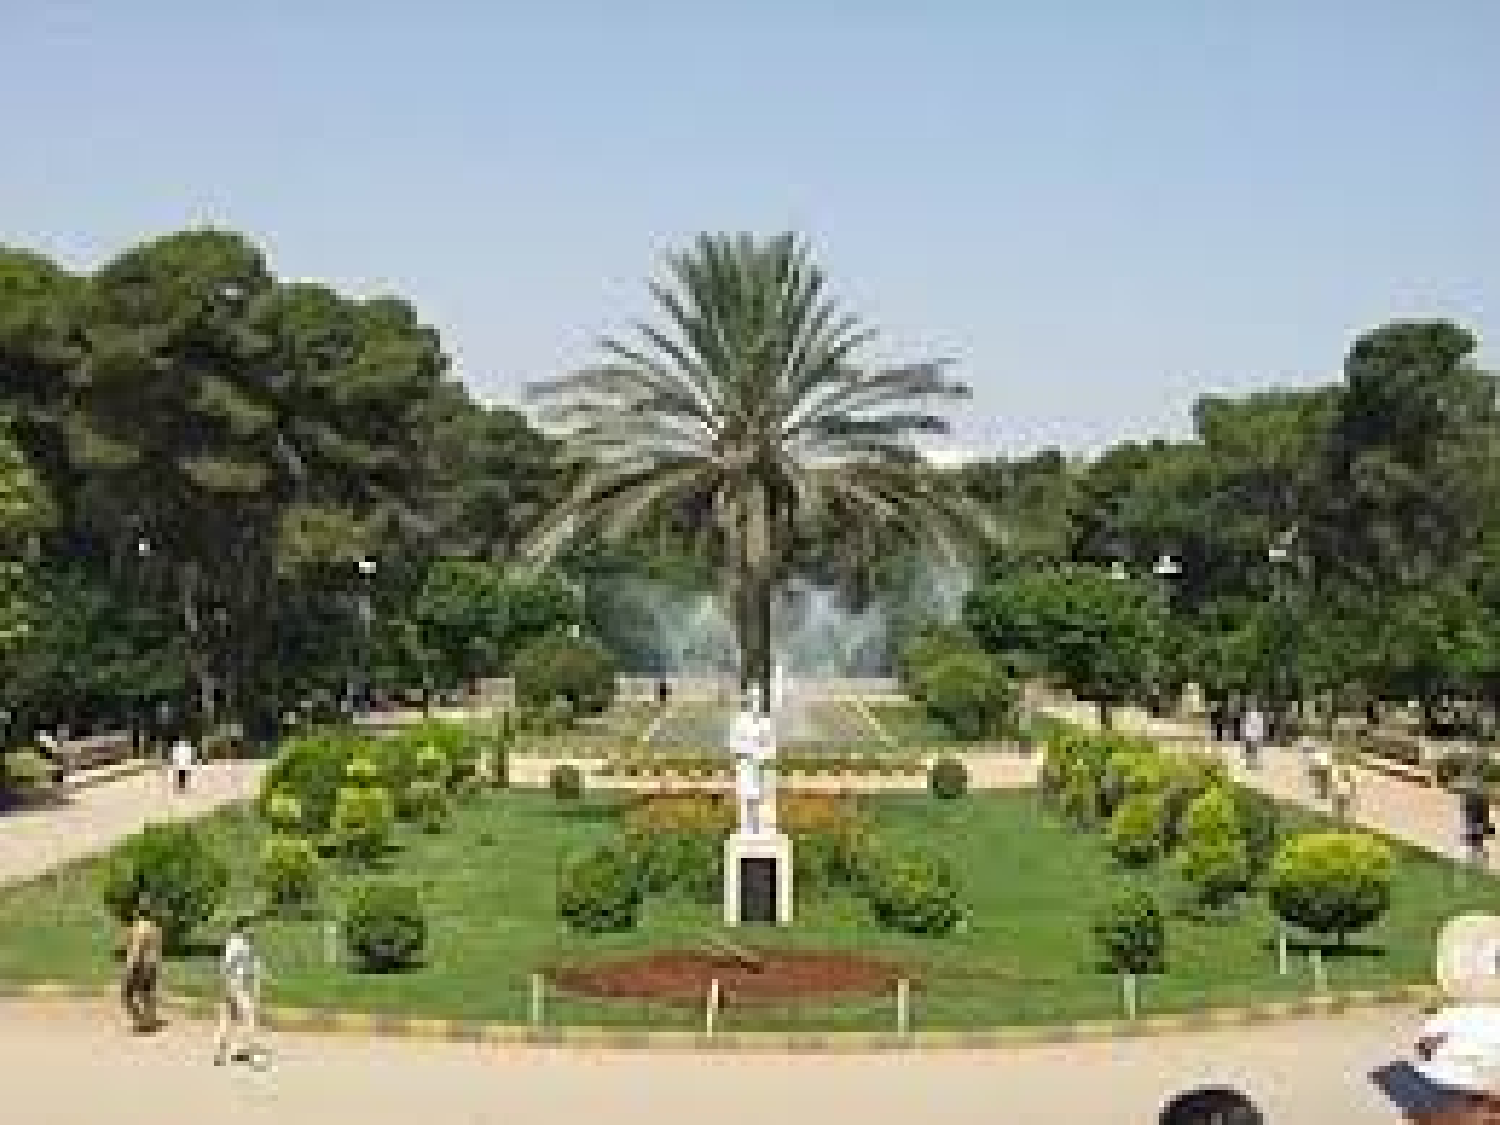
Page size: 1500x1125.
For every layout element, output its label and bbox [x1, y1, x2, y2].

list [75, 106, 1425, 1005]
picture [0, 0, 1500, 1125]
